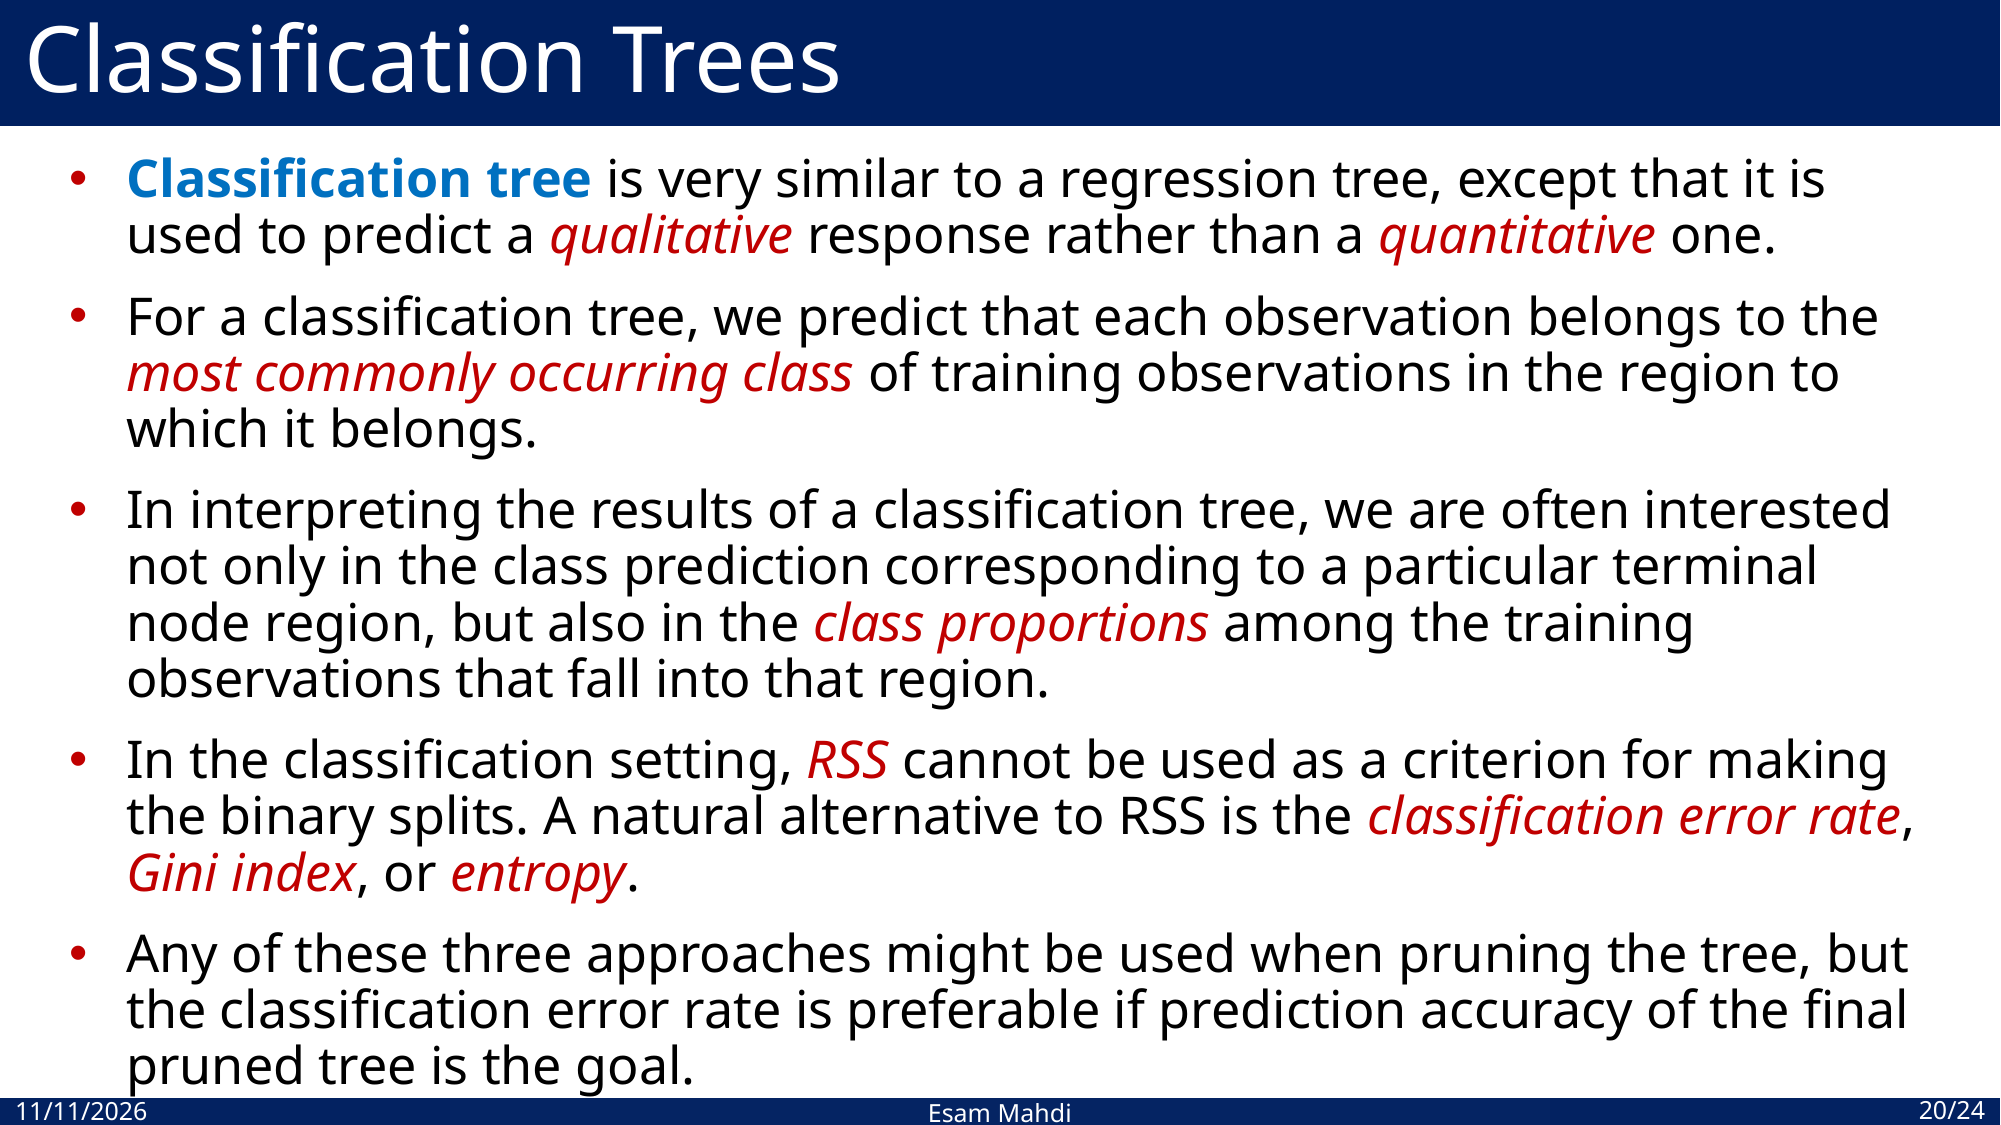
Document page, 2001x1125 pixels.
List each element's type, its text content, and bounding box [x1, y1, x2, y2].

title Classification Trees [0, 0, 2000, 126]
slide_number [0, 1098, 450, 1125]
slide_number 20/24 [1550, 1098, 2000, 1125]
footer Esam Mahdi [450, 1098, 1550, 1125]
list Classification tree is very similar to a regression tree, except that it is used to predict a qualitative response rather than a quantitative one. For a classification tree, we predict that each observation belongs to the most commonly occurring class of training observations in the region to which it belongs. In interpreting the results of a classification tree, we are often interested not only in the class prediction corresponding to a particular terminal node region, but also in the class proportions among the training observations that fall into that region. In the classification setting, RSS cannot be used as a criterion for making the binary splits. A natural alternative to RSS is the classification error rate, Gini index, or entropy. Any of these three approaches might be used when pruning the tree, but the classification error rate is preferable if prediction accuracy of the final pruned tree is the goal. [54, 163, 1945, 1085]
